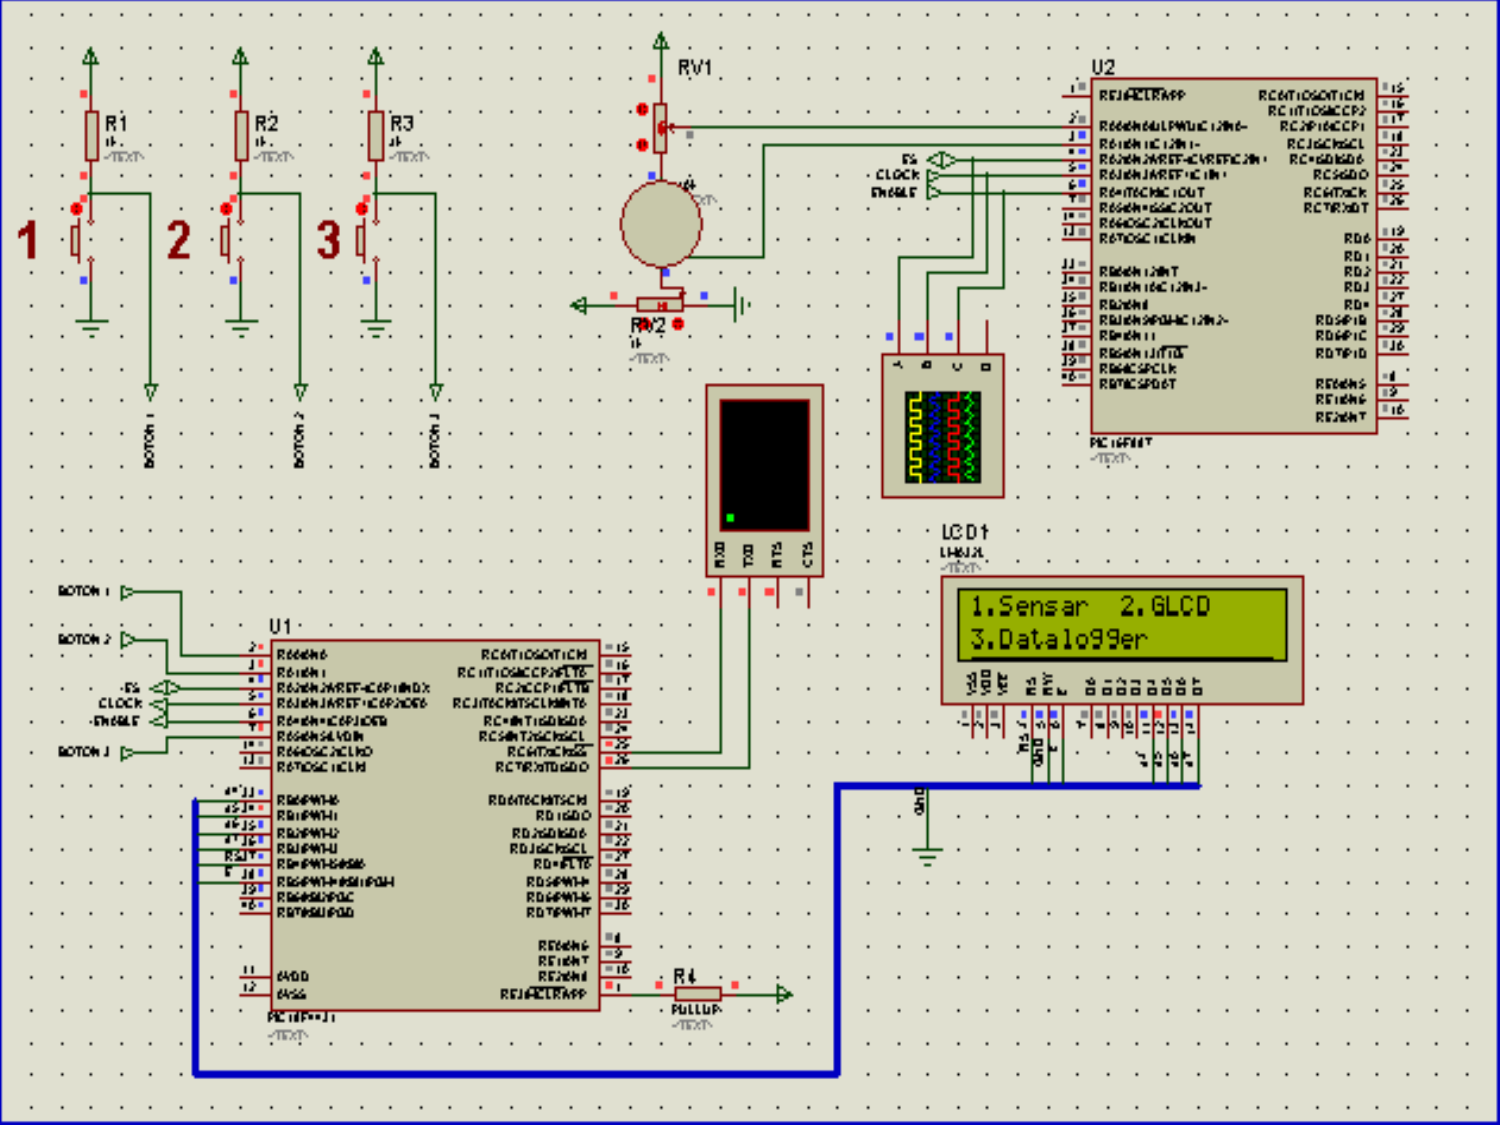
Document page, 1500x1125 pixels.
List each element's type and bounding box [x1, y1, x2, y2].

list [0, 0, 1500, 1125]
